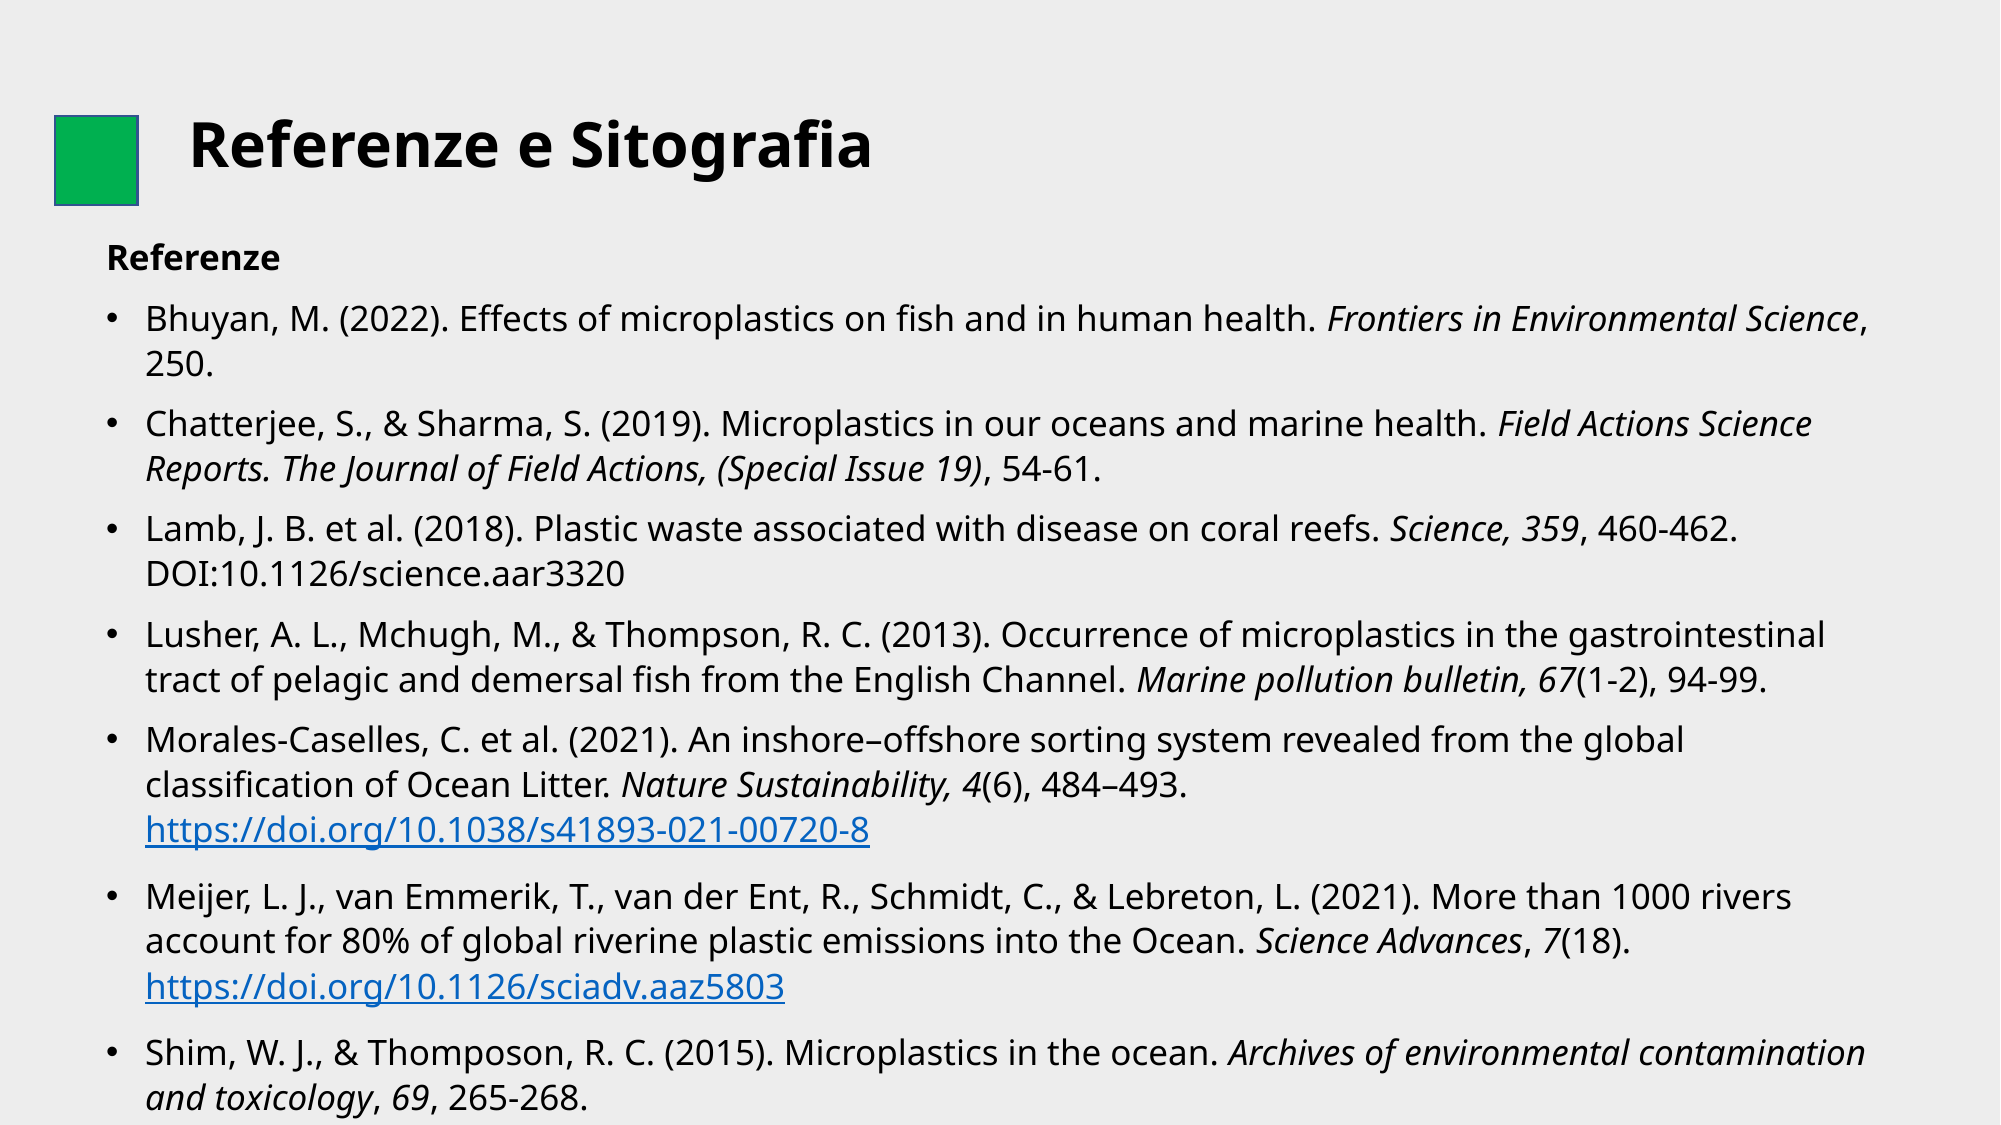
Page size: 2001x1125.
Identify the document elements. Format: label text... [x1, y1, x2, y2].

list Referenze Bhuyan, M. (2022). Effects of microplastics on fish and in human health. Frontiers in Environmental Science, 250. Chatterjee, S., & Sharma, S. (2019). Microplastics in our oceans and marine health. Field Actions Science Reports. The Journal of Field Actions, (Special Issue 19), 54-61. Lamb, J. B. et al. (2018). Plastic waste associated with disease on coral reefs. Science, 359, 460-462. DOI:10.1126/science.aar3320 Lusher, A. L., Mchugh, M., & Thompson, R. C. (2013). Occurrence of microplastics in the gastrointestinal tract of pelagic and demersal fish from the English Channel. Marine pollution bulletin, 67(1-2), 94-99. Morales-Caselles, C. et al. (2021). An inshore–offshore sorting system revealed from the global classification of Ocean Litter. Nature Sustainability, 4(6), 484–493. https://doi.org/10.1038/s41893-021-00720-8 Meijer, L. J., van Emmerik, T., van der Ent, R., Schmidt, C., & Lebreton, L. (2021). More than 1000 rivers account for 80% of global riverine plastic emissions into the Ocean. Science Advances, 7(18). https://doi.org/10.1126/sciadv.aaz5803 Shim, W. J., & Thomposon, R. C. (2015). Microplastics in the ocean. Archives of environmental contamination and toxicology, 69, 265-268. [90, 225, 1910, 1125]
title Referenze e Sitografia [173, 120, 1062, 189]
text_box [54, 115, 139, 206]
